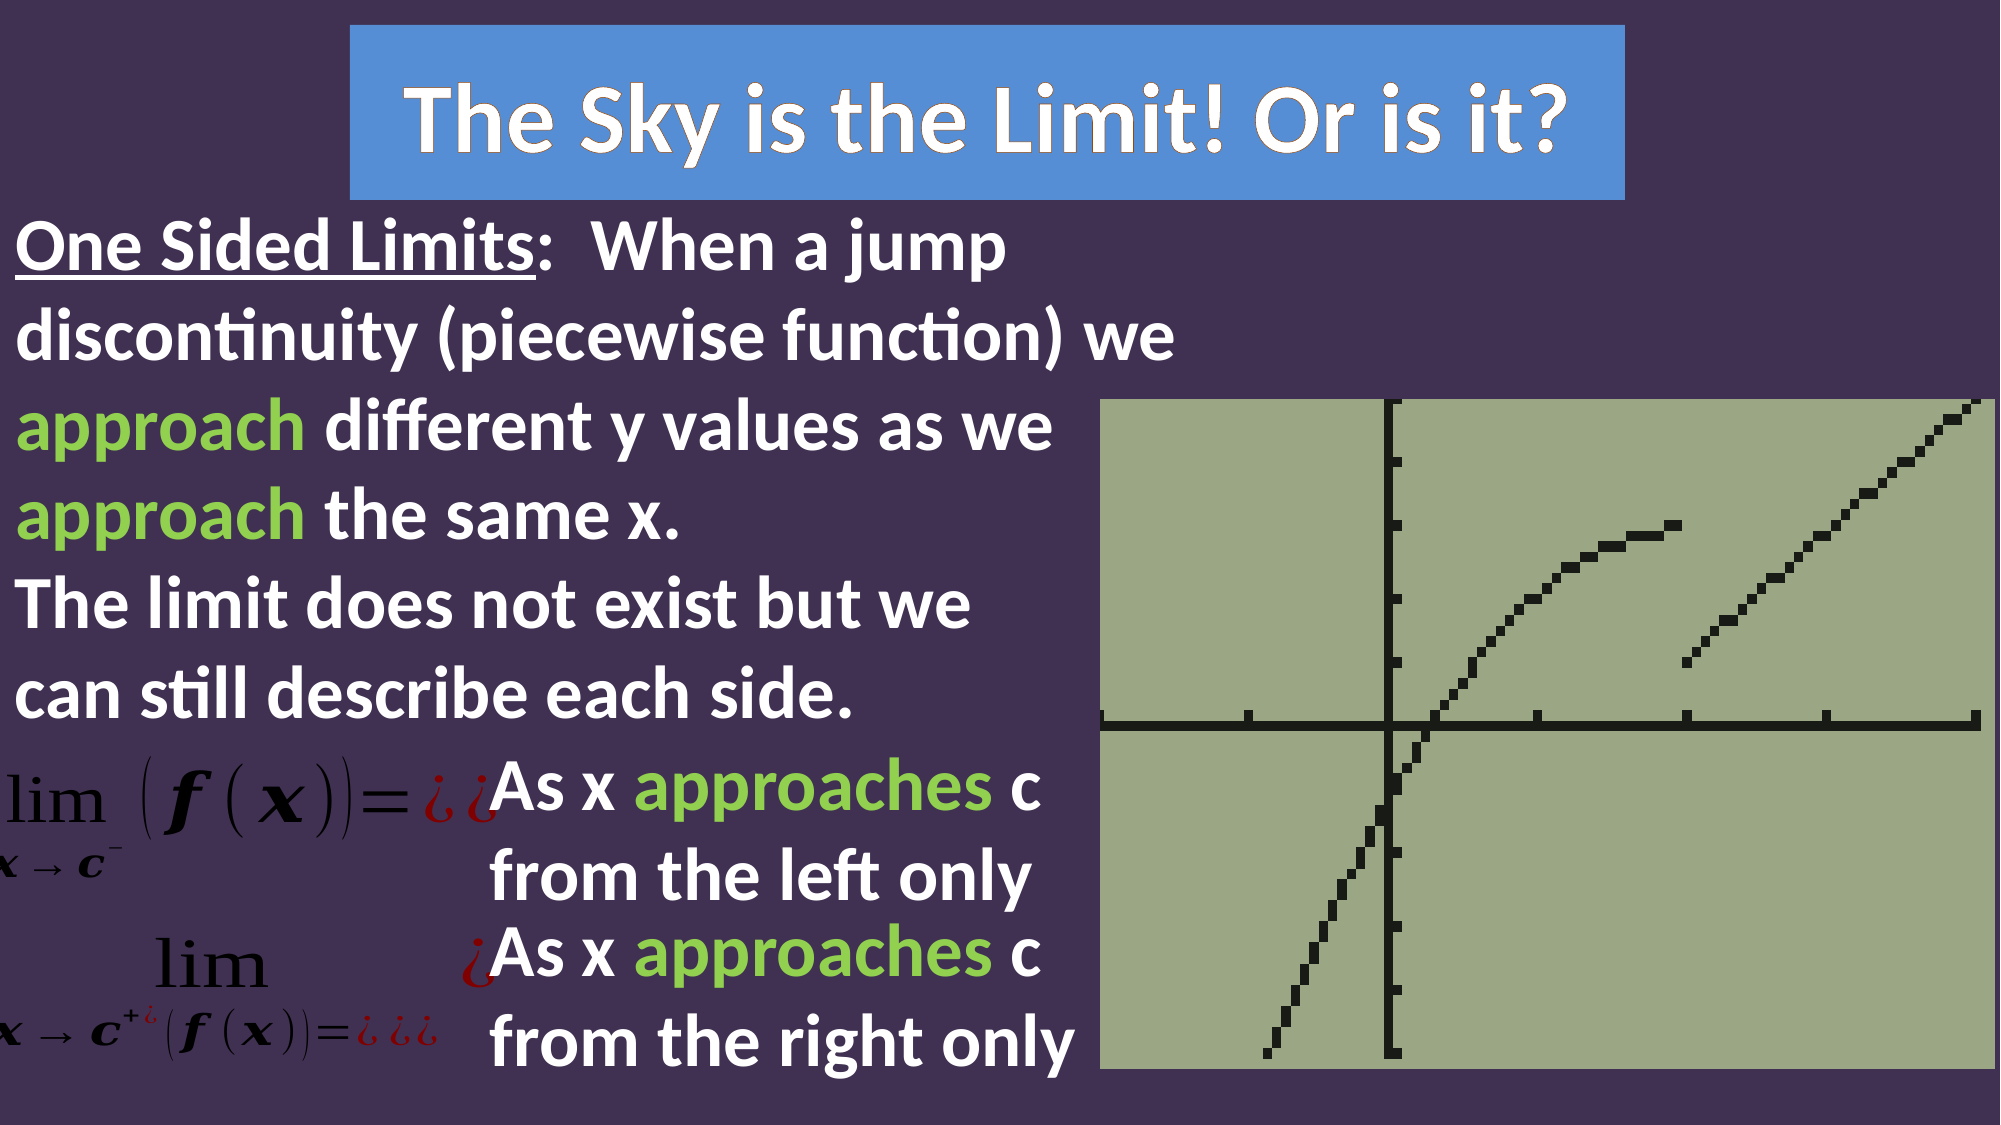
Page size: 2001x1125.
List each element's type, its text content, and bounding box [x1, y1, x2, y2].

text_box One Sided Limits: When a jump discontinuity (piecewise function) we approach different y values as we approach the same x. [0, 187, 1225, 563]
text_box As x approaches c from the right only [474, 894, 1175, 1090]
text_box The Sky is the Limit! Or is it? [349, 24, 1625, 200]
text_box As x approaches c from the left only [474, 728, 1094, 894]
text_box The limit does not exist but we can still describe each side. [0, 545, 1000, 741]
picture [1099, 399, 1995, 1076]
